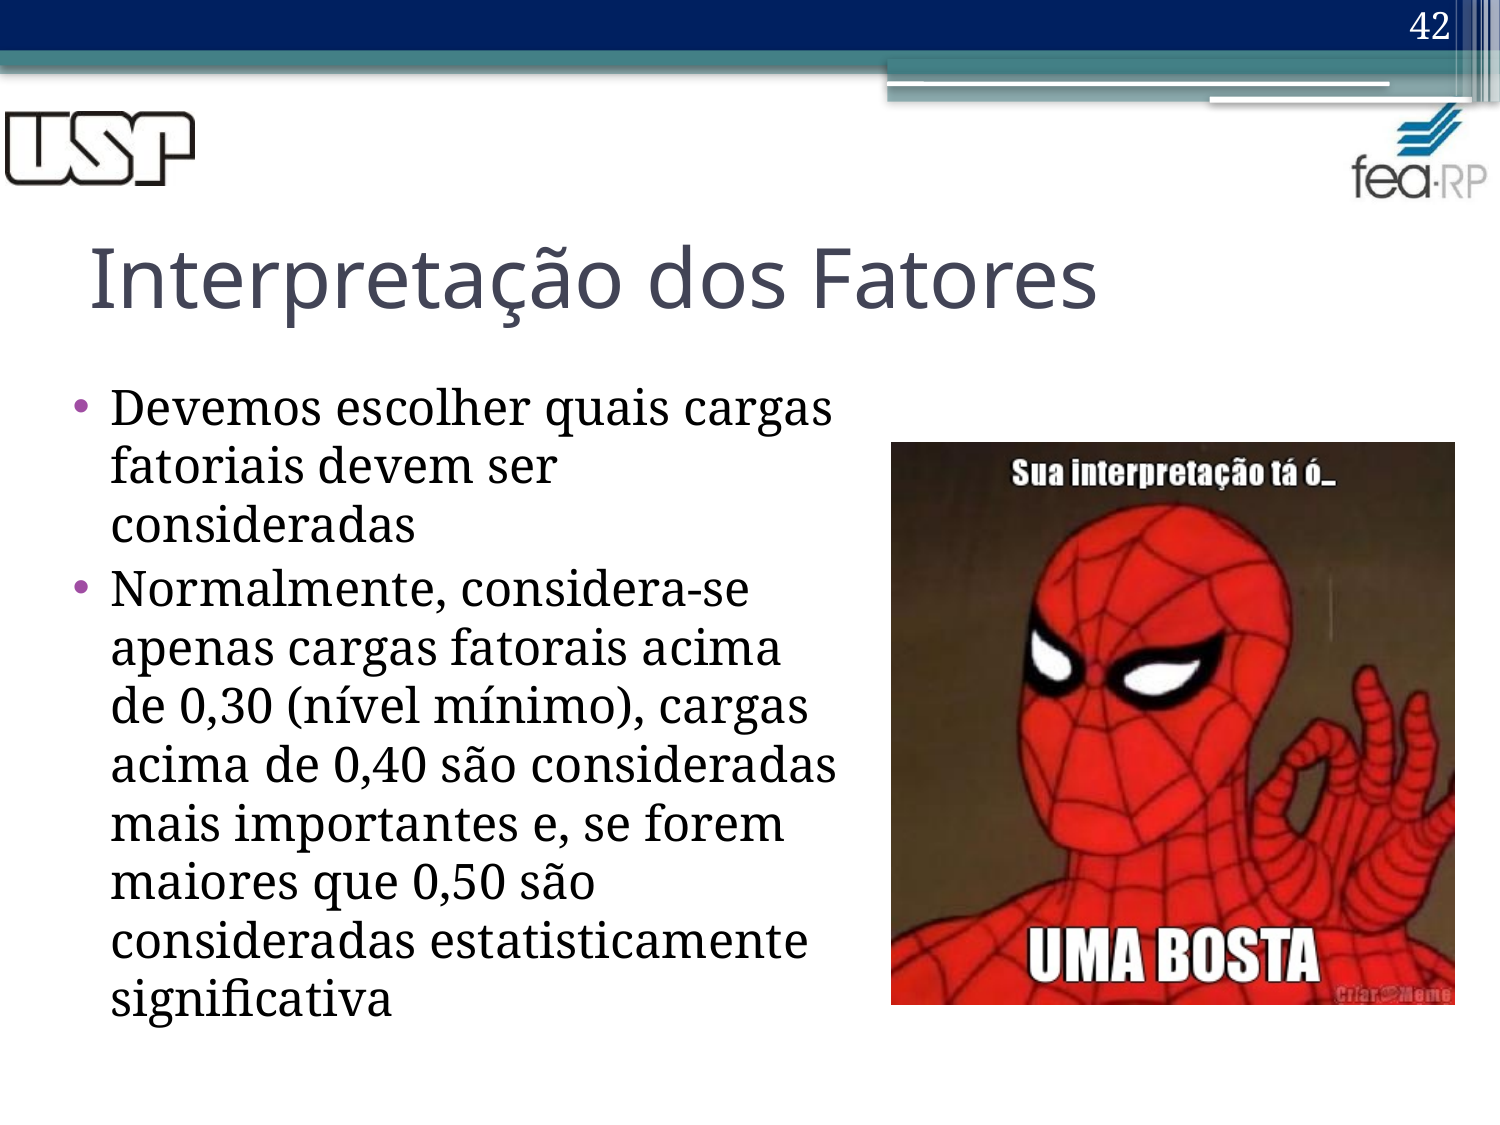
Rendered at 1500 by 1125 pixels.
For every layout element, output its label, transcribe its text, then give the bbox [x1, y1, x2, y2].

picture [891, 442, 1455, 1006]
picture [1343, 102, 1500, 227]
picture [5, 111, 195, 186]
title Interpretação dos Fatores [75, 187, 1425, 363]
slide_number 42 [1341, 0, 1466, 61]
list Devemos escolher quais cargas fatoriais devem ser consideradas Normalmente, considera-se apenas cargas fatorais acima de 0,30 (nível mínimo), cargas acima de 0,40 são consideradas mais importantes e, se forem maiores que 0,50 são consideradas estatisticamente significativa [41, 368, 857, 1079]
